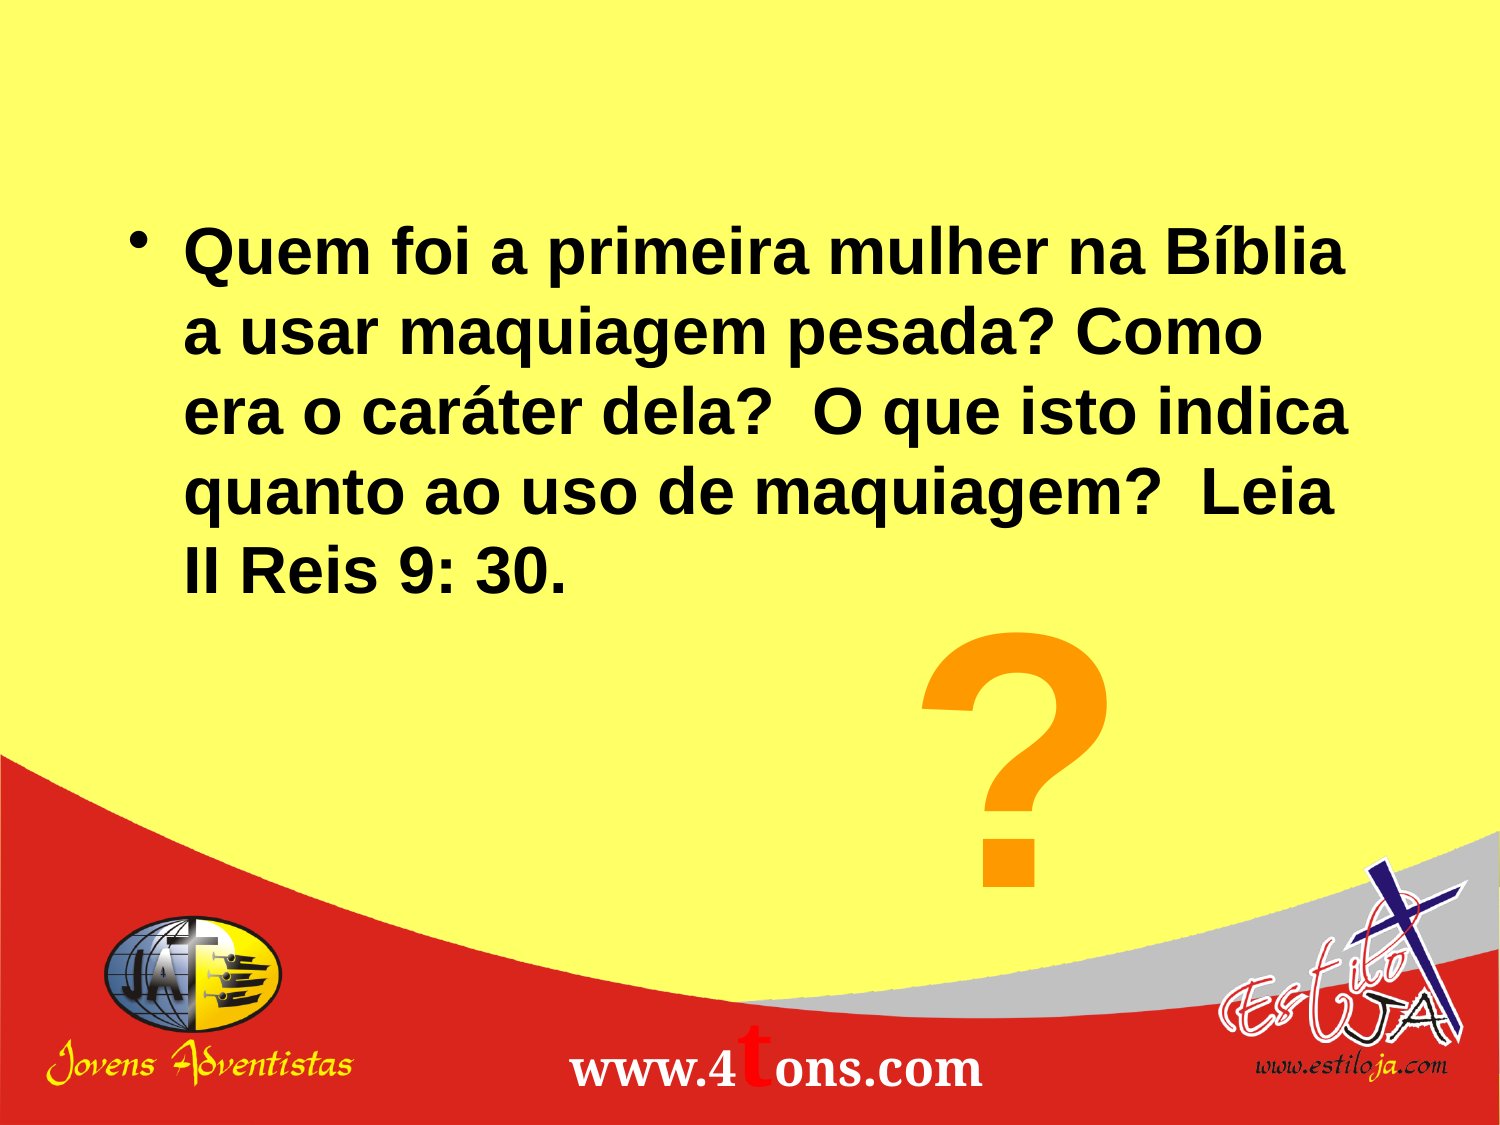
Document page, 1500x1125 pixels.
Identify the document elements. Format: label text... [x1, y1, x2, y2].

list Quem foi a primeira mulher na Bíblia a usar maquiagem pesada? Como era o caráter dela? O que isto indica quanto ao uso de maquiagem? Leia II Reis 9: 30. [112, 200, 1388, 700]
text_box ? [890, 515, 1116, 752]
picture [0, 754, 1500, 1125]
